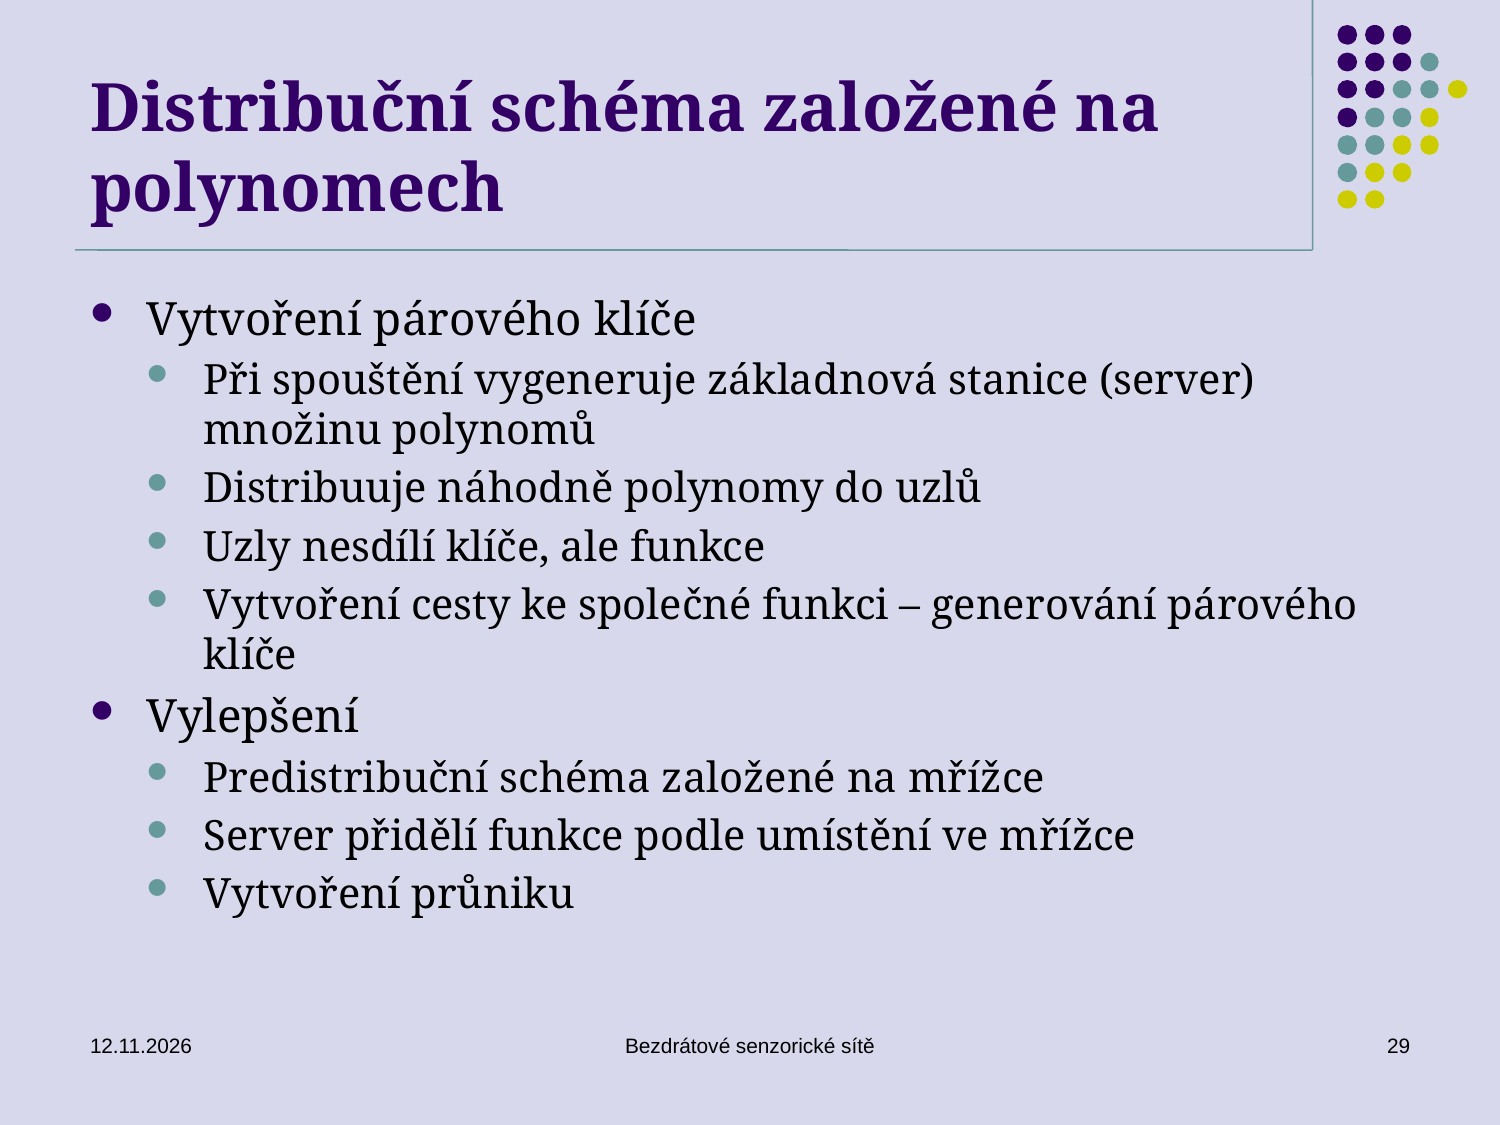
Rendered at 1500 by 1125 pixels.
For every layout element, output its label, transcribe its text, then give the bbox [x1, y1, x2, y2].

slide_number 26. 11. 2019 [75, 1025, 425, 1100]
list Vytvoření párového klíče Při spouštění vygeneruje základnová stanice (server) množinu polynomů Distribuuje náhodně polynomy do uzlů Uzly nesdílí klíče, ale funkce Vytvoření cesty ke společné funkci – generování párového klíče Vylepšení Predistribuční schéma založené na mřížce Server přidělí funkce podle umístění ve mřížce Vytvoření průniku [75, 282, 1425, 1006]
title Distribuční schéma založené na polynomech [75, 20, 1313, 233]
slide_number 29 [1074, 1025, 1425, 1100]
footer Bezdrátové senzorické sítě [512, 1025, 988, 1100]
